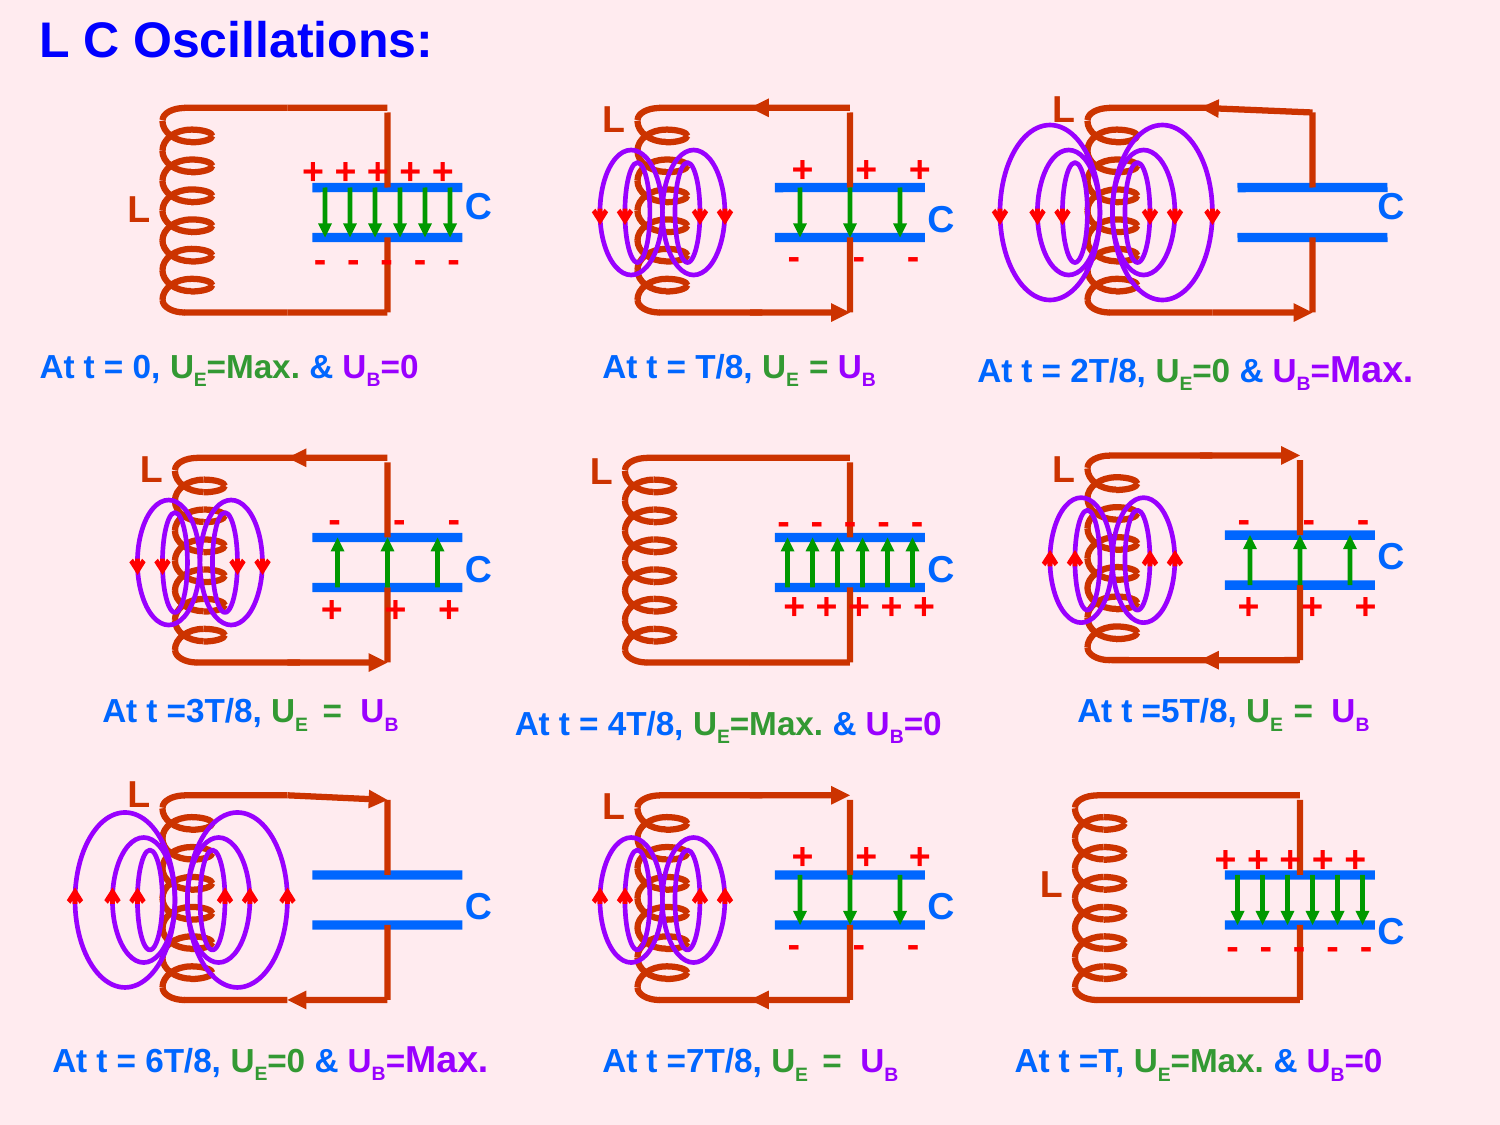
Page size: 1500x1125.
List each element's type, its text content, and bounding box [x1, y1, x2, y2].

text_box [1037, 437, 1426, 661]
text_box At t = 2T/8, UE=0 & UB=Max. [962, 337, 1463, 402]
text_box At t =T, UE=Max. & UB=0 [999, 1032, 1463, 1093]
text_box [124, 437, 513, 663]
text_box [587, 774, 976, 1001]
text_box At t =3T/8, UE = UB [87, 682, 438, 743]
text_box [1024, 794, 1426, 1001]
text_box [112, 107, 513, 313]
text_box At t = 6T/8, UE=0 & UB=Max. [37, 1027, 538, 1092]
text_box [74, 762, 513, 1001]
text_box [999, 77, 1426, 313]
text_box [587, 87, 976, 313]
text_box At t = 4T/8, UE=Max. & UB=0 [500, 694, 975, 755]
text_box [574, 439, 976, 663]
text_box At t =5T/8, UE = UB [1062, 682, 1413, 743]
text_box L C Oscillations: [24, 0, 463, 75]
text_box At t =7T/8, UE = UB [587, 1032, 938, 1093]
text_box At t = 0, UE=Max. & UB=0 [24, 337, 488, 398]
text_box At t = T/8, UE = UB [587, 337, 913, 398]
